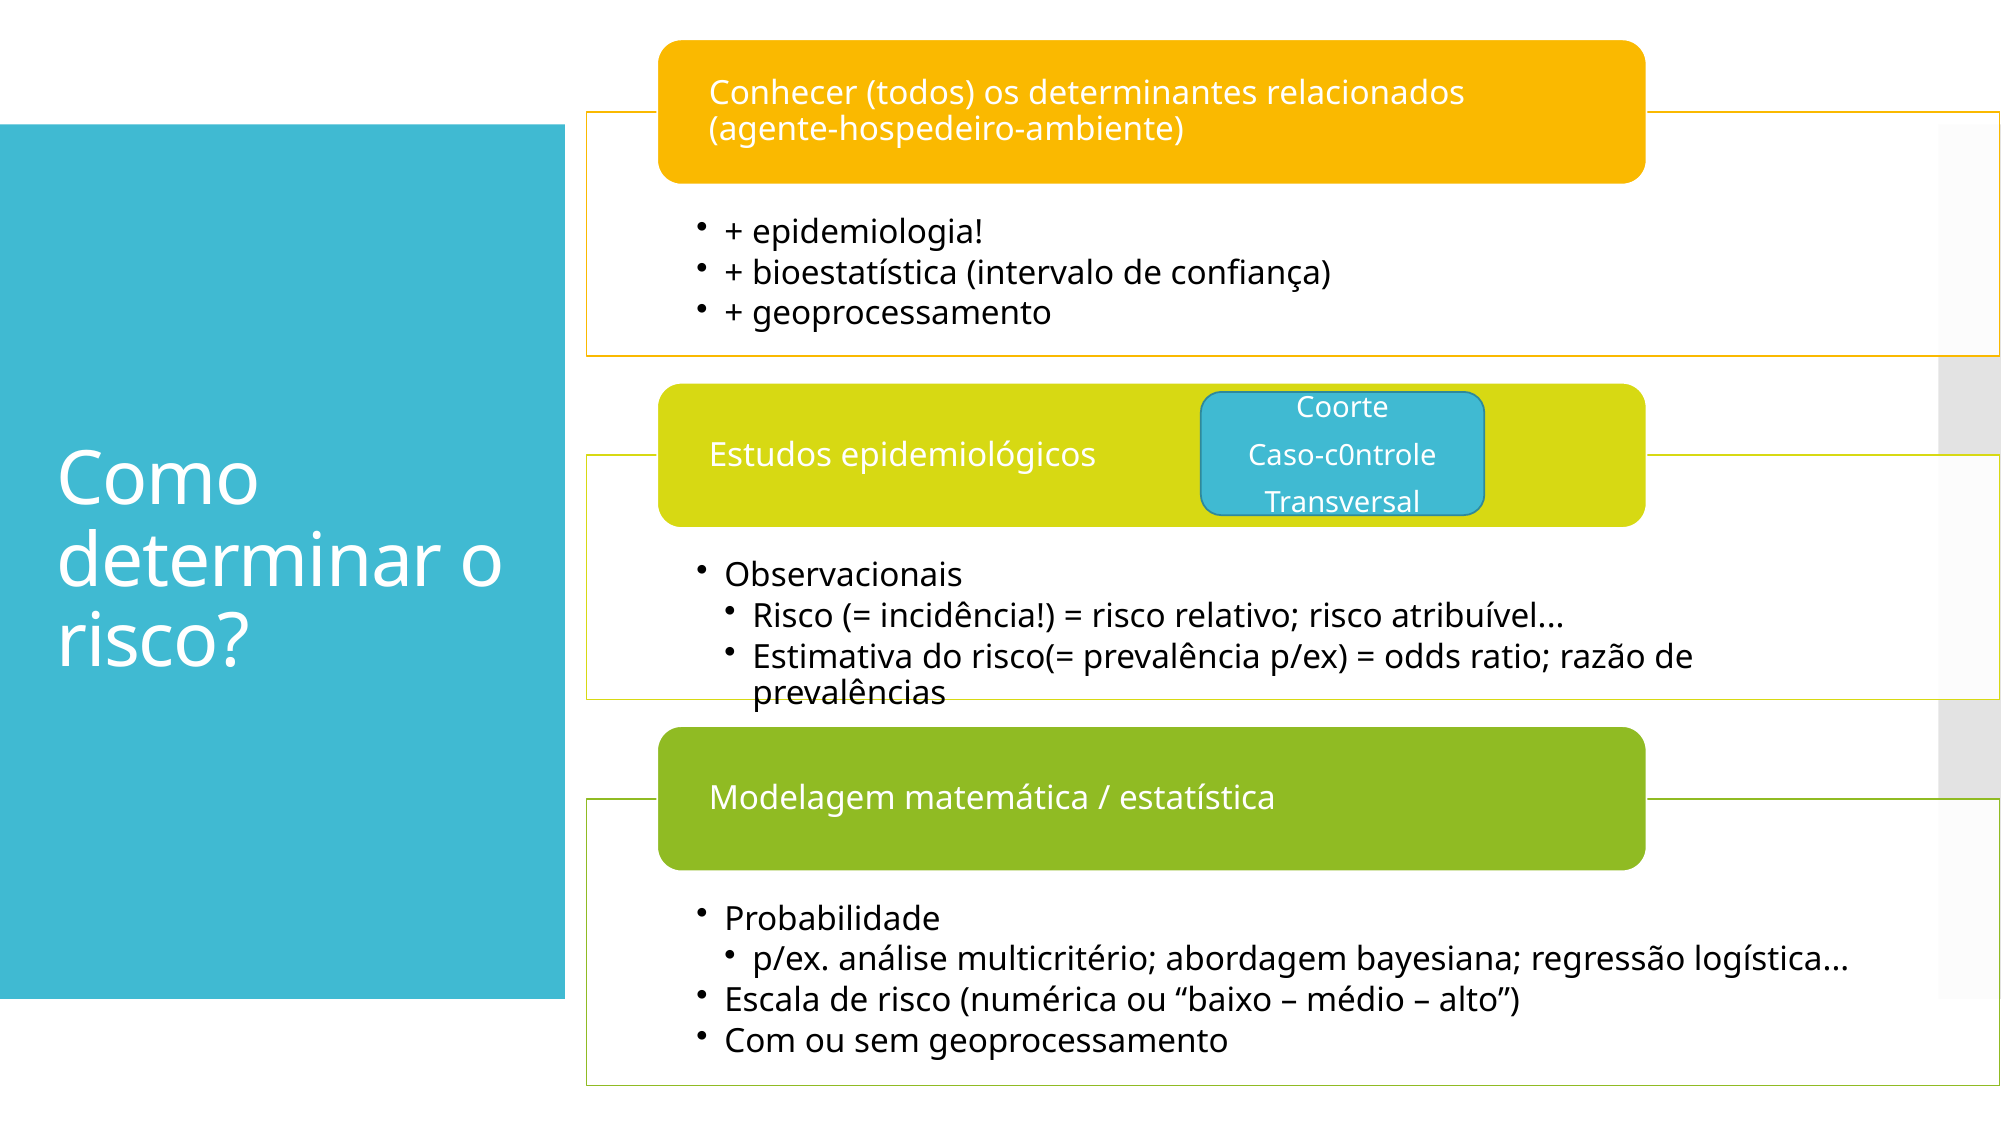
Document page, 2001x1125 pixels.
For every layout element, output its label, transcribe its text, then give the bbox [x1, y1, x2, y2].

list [586, 36, 2000, 1089]
title Como determinar o risco? [41, 184, 525, 940]
